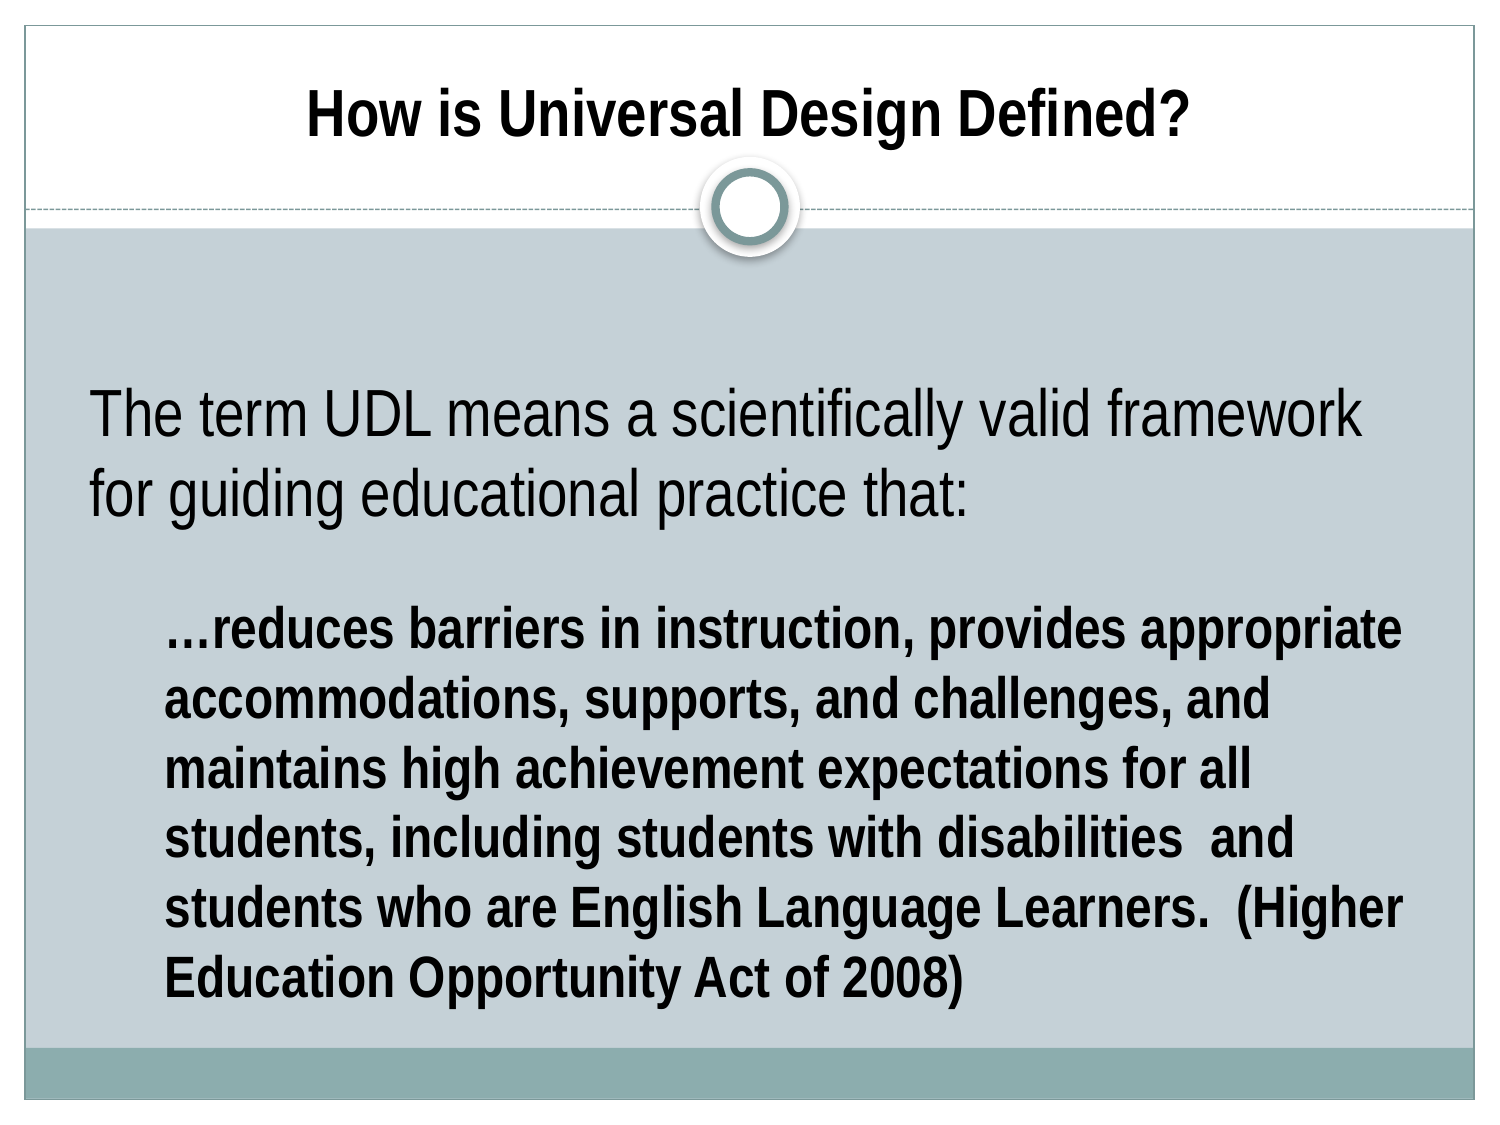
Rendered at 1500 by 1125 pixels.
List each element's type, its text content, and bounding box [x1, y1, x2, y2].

text_box The term UDL means a scientifically valid framework for guiding educational practice that: …reduces barriers in instruction, provides appropriate accommodations, supports, and challenges, and maintains high achievement expectations for all students, including students with disabilities and students who are English Language Learners. (Higher Education Opportunity Act of 2008) [74, 362, 1438, 1125]
title How is Universal Design Defined? [37, 62, 1463, 250]
